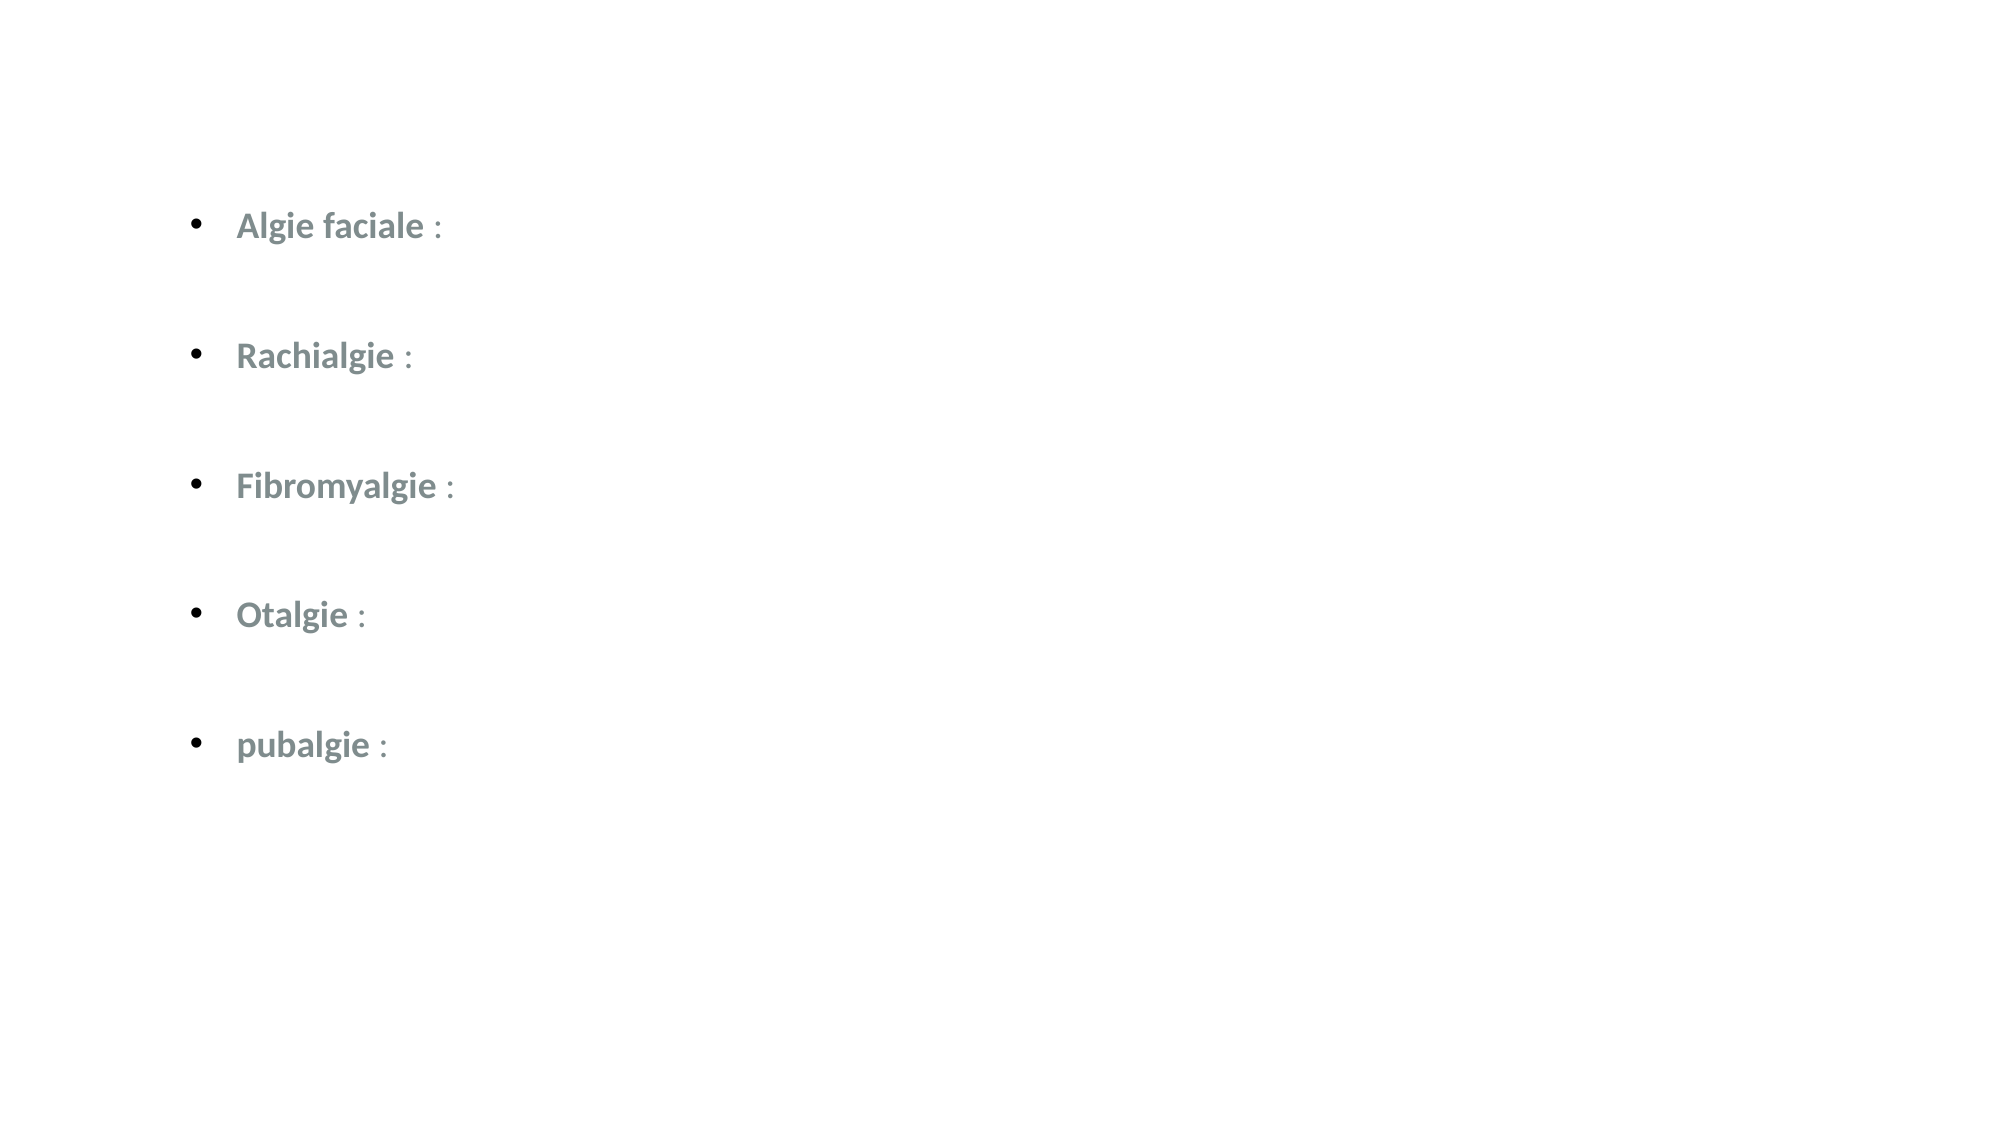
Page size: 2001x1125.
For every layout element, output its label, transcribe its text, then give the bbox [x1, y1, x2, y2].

text_box Algie faciale : Rachialgie : Fibromyalgie : Otalgie : pubalgie : [174, 190, 1175, 837]
